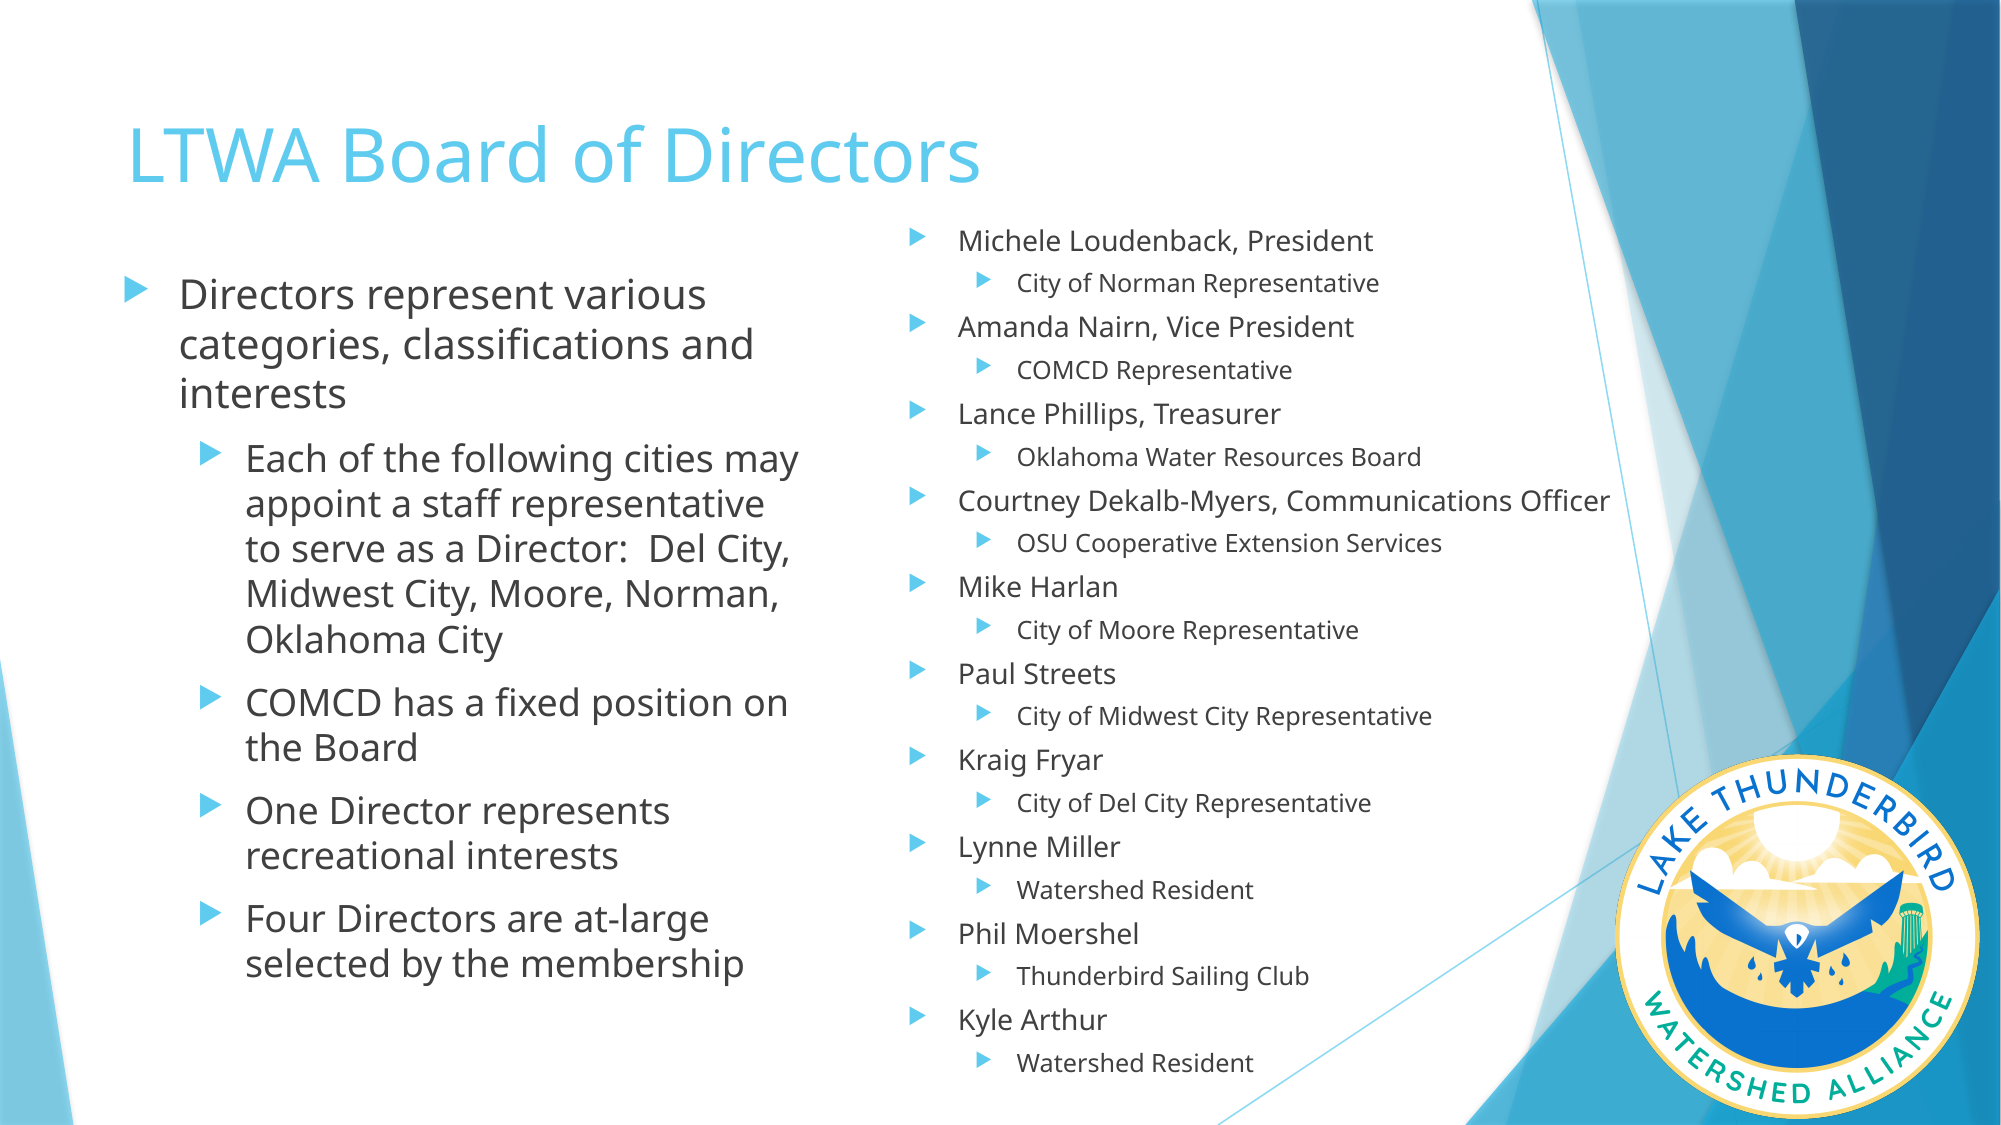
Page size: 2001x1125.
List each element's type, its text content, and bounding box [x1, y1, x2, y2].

list Michele Loudenback, President City of Norman Representative Amanda Nairn, Vice President COMCD Representative Lance Phillips, Treasurer Oklahoma Water Resources Board Courtney Dekalb-Myers, Communications Officer OSU Cooperative Extension Services Mike Harlan City of Moore Representative Paul Streets City of Midwest City Representative Kraig Fryar City of Del City Representative Lynne Miller Watershed Resident Phil Moershel Thunderbird Sailing Club Kyle Arthur Watershed Resident [892, 208, 1824, 1094]
list Directors represent various categories, classifications and interests Each of the following cities may appoint a staff representative to serve as a Director: Del City, Midwest City, Moore, Norman, Oklahoma City COMCD has a fixed position on the Board One Director represents recreational interests Four Directors are at-large selected by the membership [106, 261, 817, 1041]
title LTWA Board of Directors [111, 99, 1522, 317]
picture [1609, 749, 1985, 1125]
